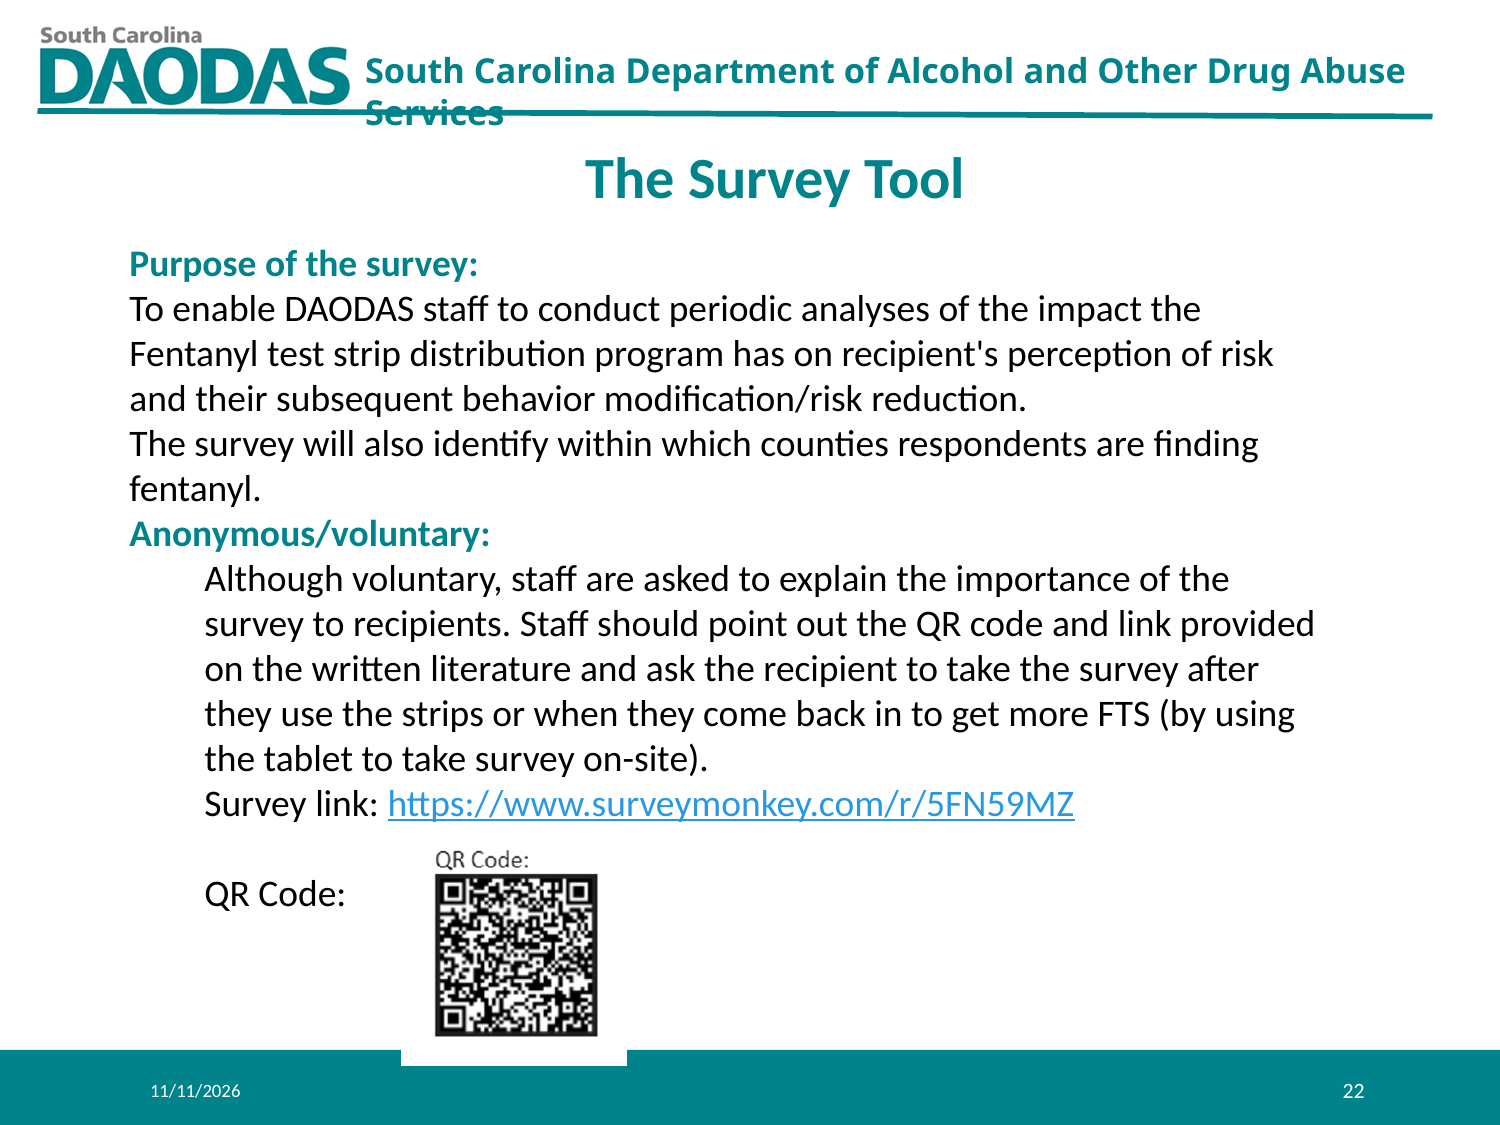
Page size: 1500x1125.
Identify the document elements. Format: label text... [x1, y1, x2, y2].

picture [37, 24, 351, 106]
text_box Purpose of the survey: To enable DAODAS staff to conduct periodic analyses of the impact the Fentanyl test strip distribution program has on recipient's perception of risk and their subsequent behavior modification/risk reduction. The survey will also identify within which counties respondents are finding fentanyl. Anonymous/voluntary: Although voluntary, staff are asked to explain the importance of the survey to recipients. Staff should point out the QR code and link provided on the written literature and ask the recipient to take the survey after they use the strips or when they come back in to get more FTS (by using the tablet to take survey on-site). Survey link: https://www.surveymonkey.com/r/5FN59MZ QR Code: [114, 231, 1341, 922]
text_box The Survey Tool [570, 132, 981, 218]
slide_number 22 [1218, 1059, 1380, 1120]
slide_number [135, 1059, 440, 1120]
picture [400, 831, 628, 1067]
